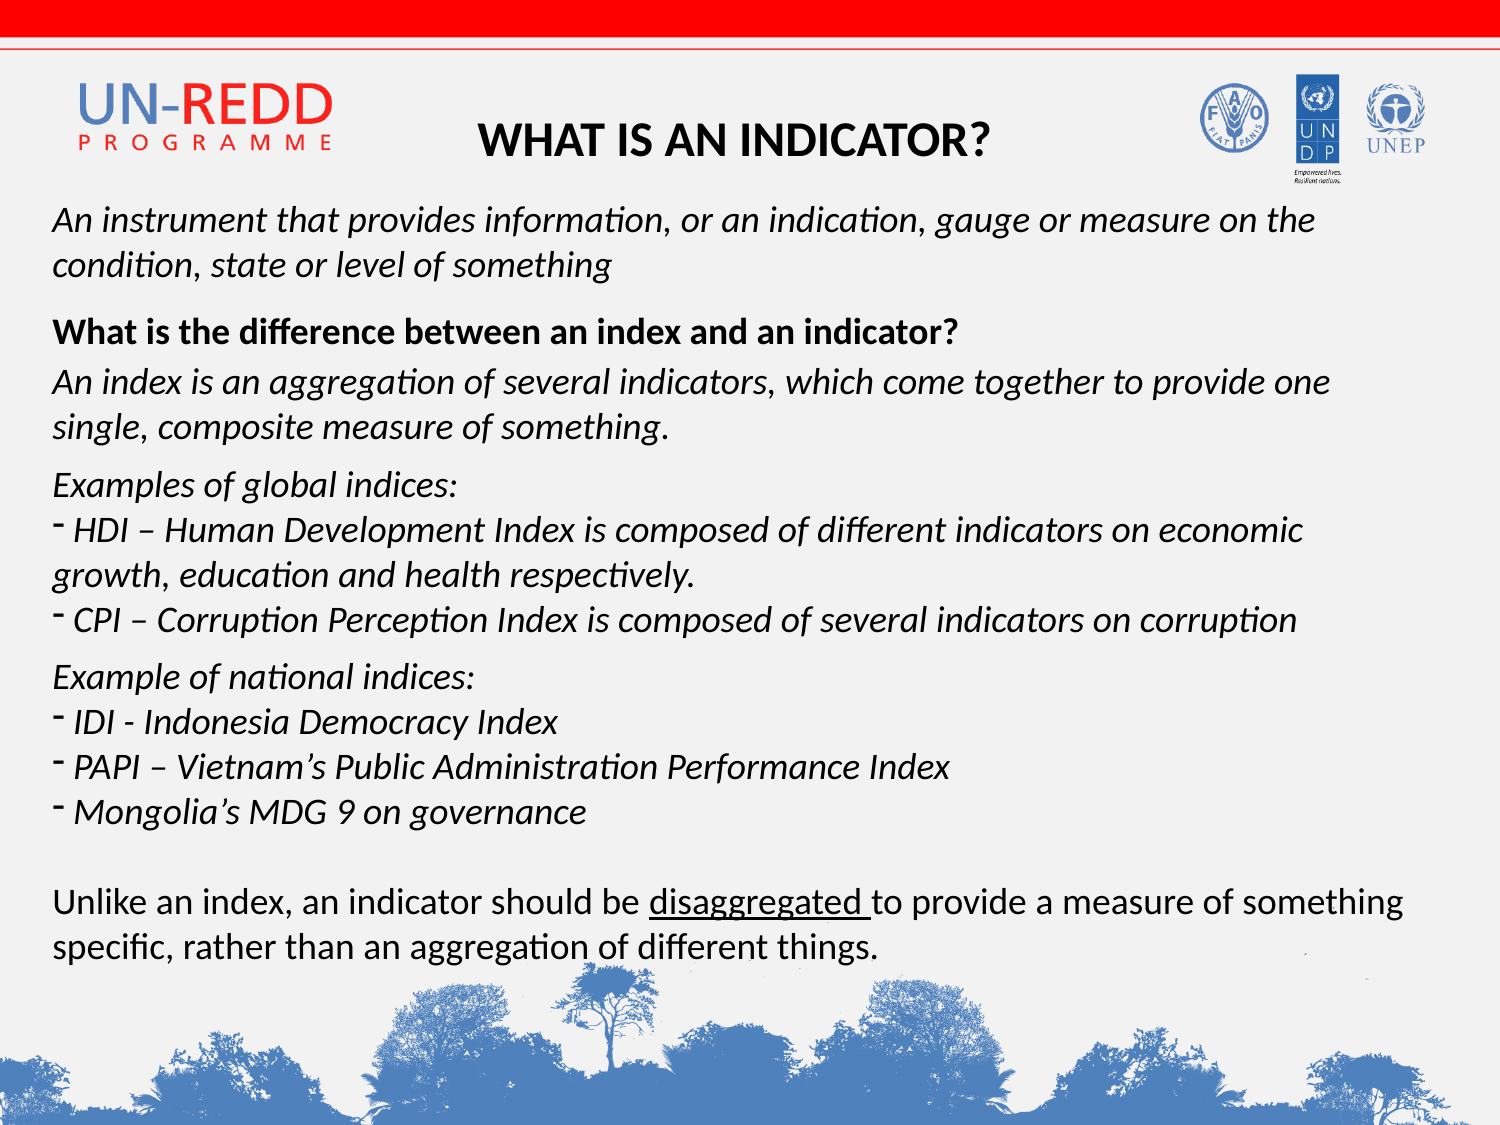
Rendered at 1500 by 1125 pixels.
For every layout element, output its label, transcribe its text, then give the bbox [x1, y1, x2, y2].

picture [74, 74, 345, 155]
text_box WHAT IS AN INDICATOR? [462, 99, 1088, 174]
picture [0, 821, 1500, 1125]
picture [1200, 74, 1425, 187]
text_box What is the difference between an index and an indicator? [37, 299, 1363, 349]
text_box An instrument that provides information, or an indication, gauge or measure on the condition, state or level of something [37, 187, 1475, 293]
text_box An index is an aggregation of several indicators, which come together to provide one single, composite measure of something. Examples of global indices: HDI – Human Development Index is composed of different indicators on economic growth, education and health respectively. CPI – Corruption Perception Index is composed of several indicators on corruption Example of national indices: IDI - Indonesia Democracy Index PAPI – Vietnam’s Public Administration Performance Index Mongolia’s MDG 9 on governance Unlike an index, an indicator should be disaggregated to provide a measure of something specific, rather than an aggregation of different things. [37, 349, 1438, 975]
